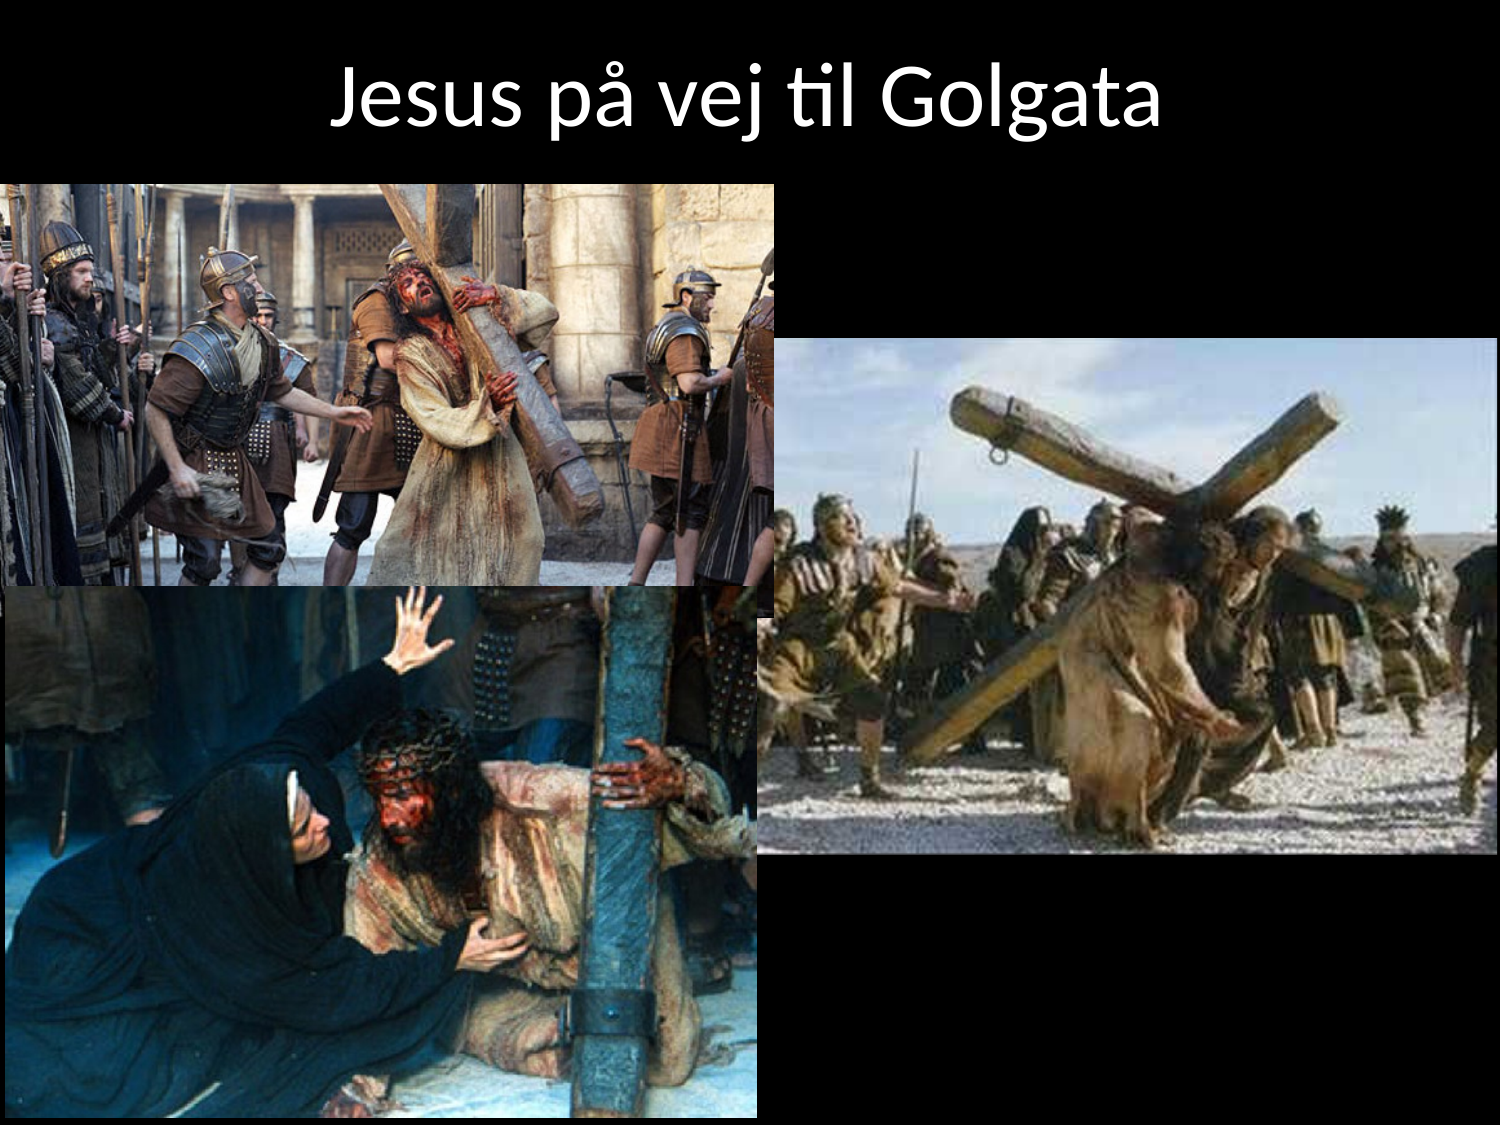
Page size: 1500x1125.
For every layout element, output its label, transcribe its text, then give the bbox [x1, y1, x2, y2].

title Jesus på vej til Golgata [110, 0, 1386, 185]
picture [55, 1107, 67, 1118]
picture [0, 184, 1498, 1118]
